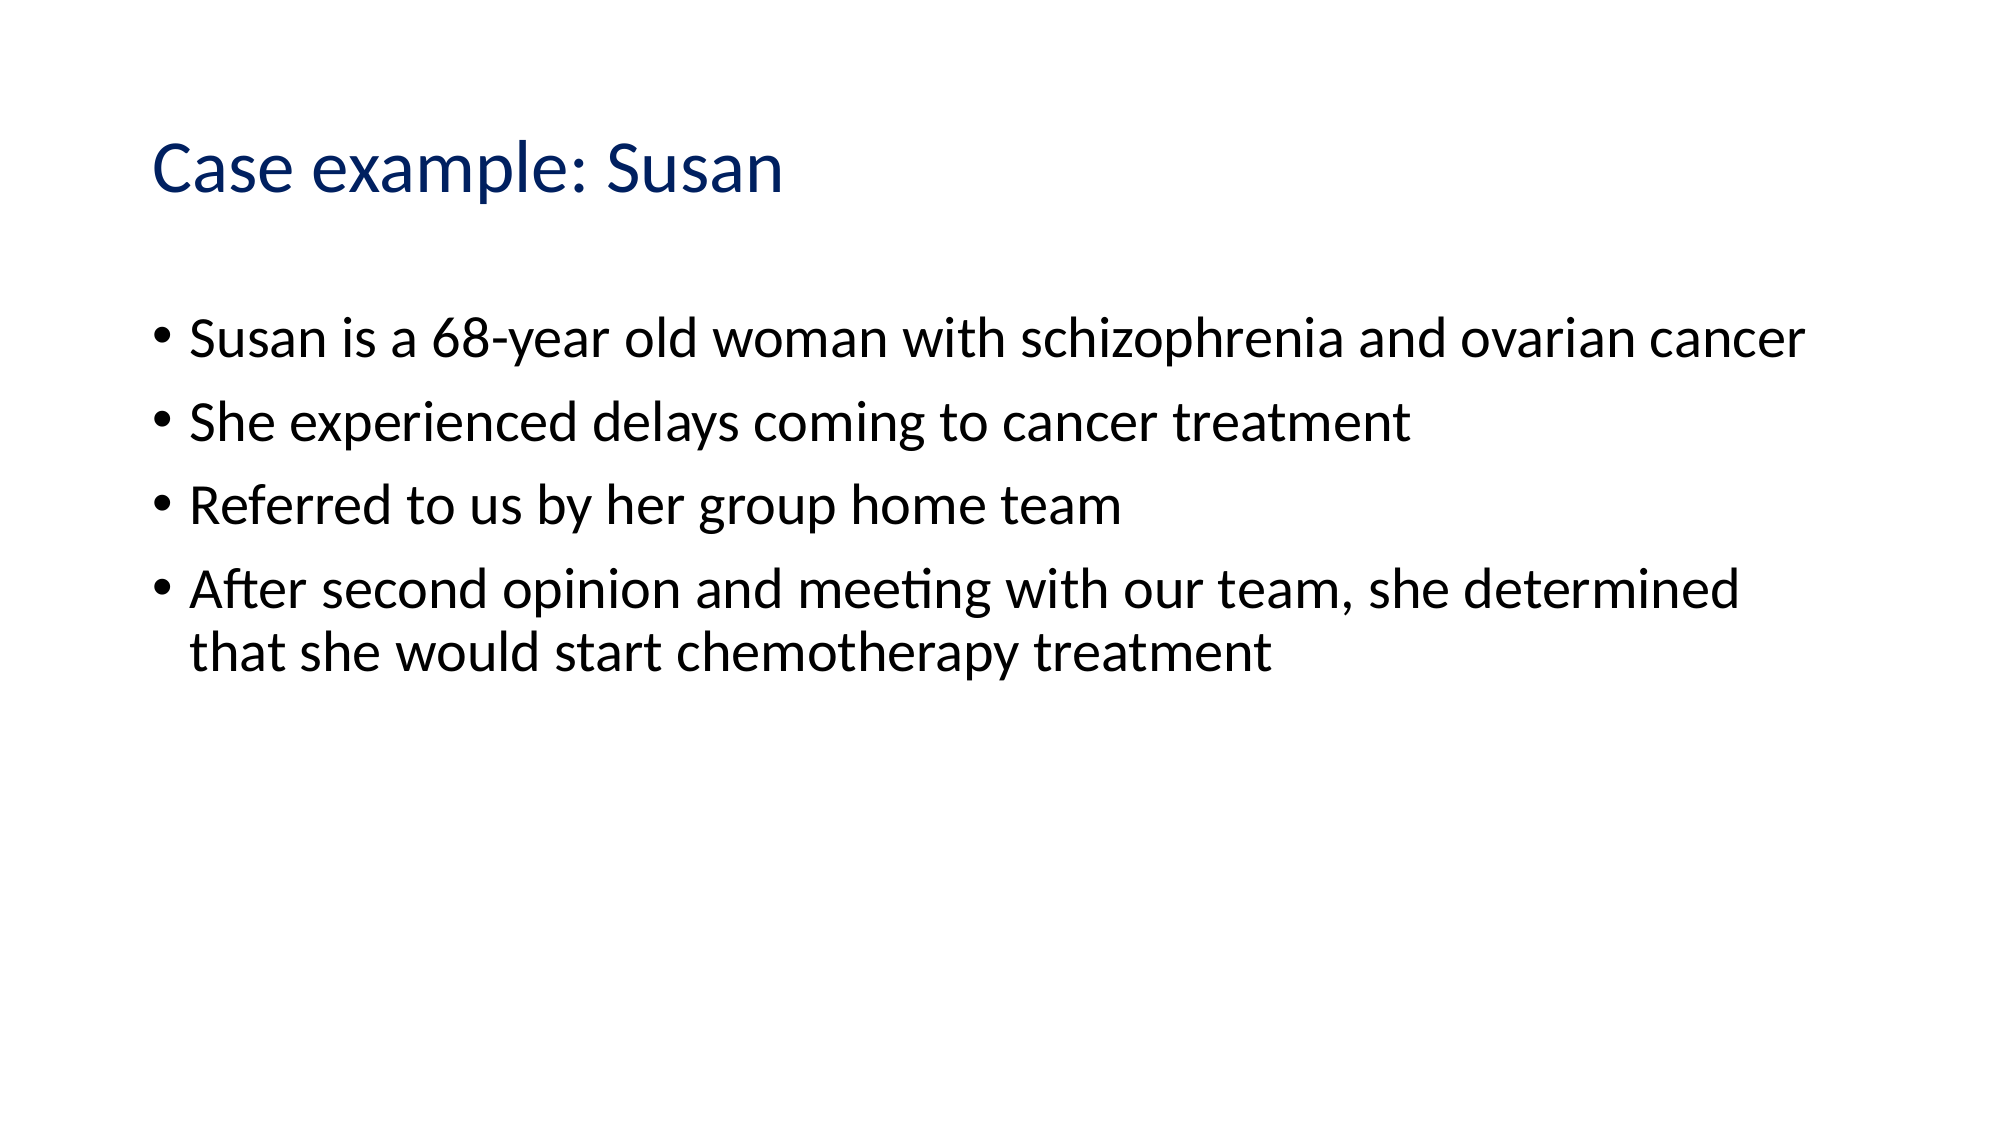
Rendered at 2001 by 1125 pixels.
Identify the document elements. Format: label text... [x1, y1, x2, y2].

title Case example: Susan [137, 59, 1863, 278]
list Susan is a 68-year old woman with schizophrenia and ovarian cancer She experienced delays coming to cancer treatment Referred to us by her group home team After second opinion and meeting with our team, she determined that she would start chemotherapy treatment [137, 299, 1863, 1014]
